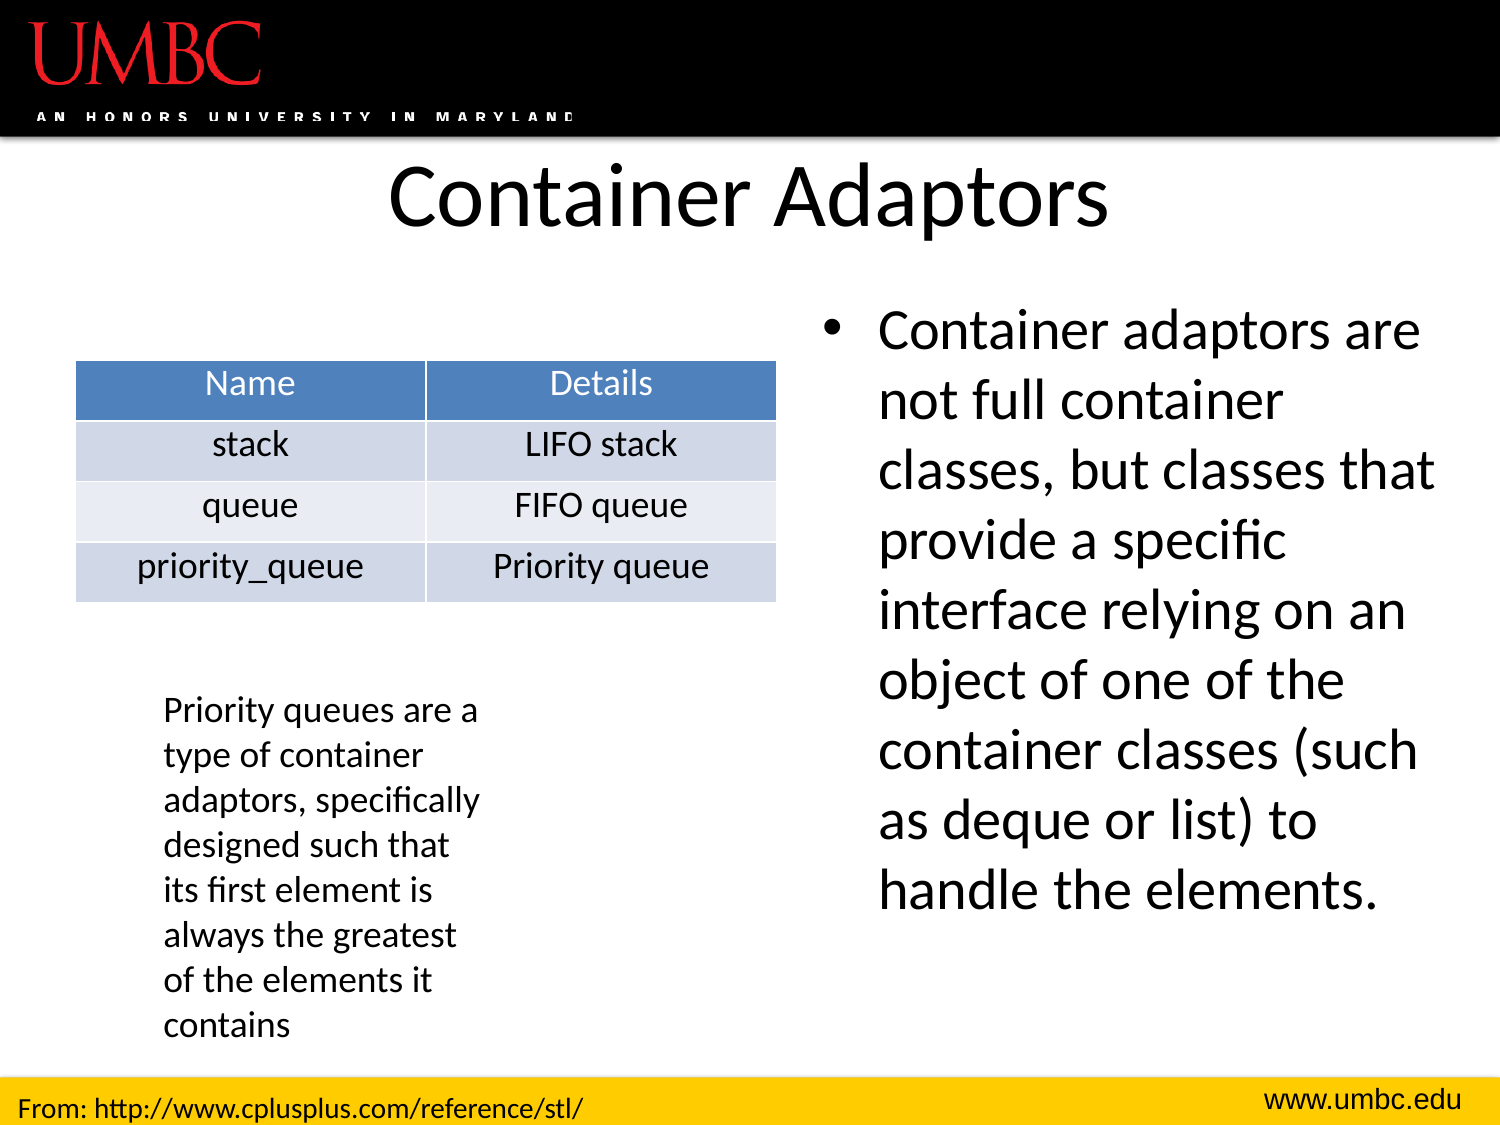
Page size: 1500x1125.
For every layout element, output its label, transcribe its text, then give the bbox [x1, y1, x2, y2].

title Container Adaptors [75, 96, 1425, 284]
table_cell Priority queue [427, 543, 776, 602]
text_box From: http://www.cplusplus.com/reference/stl/ [3, 1081, 599, 1125]
text_box Priority queues are a type of container adaptors, specifically designed such that its first element is always the greatest of the elements it contains [148, 677, 507, 1053]
table_cell LIFO stack [427, 422, 776, 481]
list Container adaptors are not full container classes, but classes that provide a specific interface relying on an object of one of the container classes (such as deque or list) to handle the elements. [807, 283, 1470, 1027]
table_header Name [76, 361, 425, 420]
table_cell stack [76, 422, 425, 481]
table_cell priority_queue [76, 543, 425, 602]
table_cell queue [76, 482, 425, 541]
table_header Details [427, 361, 776, 420]
table_cell FIFO queue [427, 482, 776, 541]
